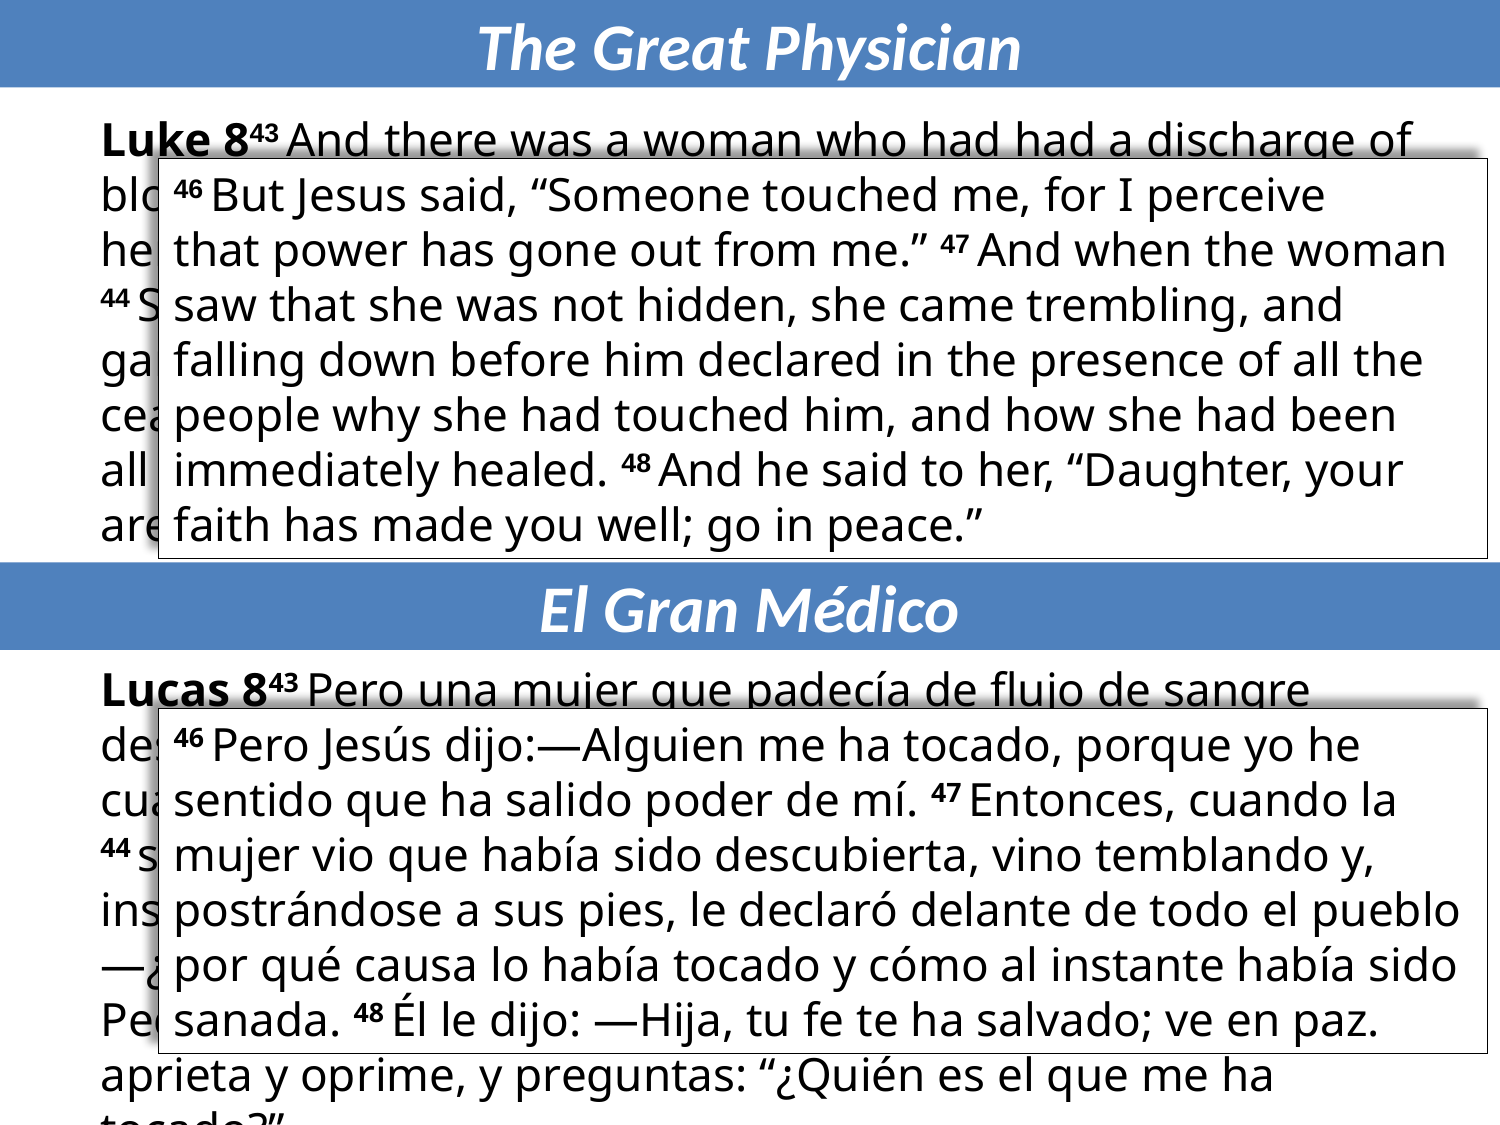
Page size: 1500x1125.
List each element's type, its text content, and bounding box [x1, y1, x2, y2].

text_box 46 But Jesus said, “Someone touched me, for I perceive that power has gone out from me.” 47 And when the woman saw that she was not hidden, she came trembling, and falling down before him declared in the presence of all the people why she had touched him, and how she had been immediately healed. 48 And he said to her, “Daughter, your faith has made you well; go in peace.” [158, 158, 1488, 559]
text_box Luke 843 And there was a woman who had had a discharge of blood for twelve years, and though she had spent all her living on physicians, she could not be healed by anyone. 44 She came up behind him and touched the fringe of his garment, and immediately her discharge of blood ceased.45 And Jesus said, “Who was it that touched me?” When all denied it, Peter said, “Master, the crowds surround you and are pressing in on you!” [85, 102, 1450, 558]
text_box Lucas 843 Pero una mujer que padecía de flujo de sangre desde hacía doce años, y que había gastado en médicos todo cuanto tenía y por ninguno había podido ser curada, 44 se le acercó por detrás y tocó el borde de su manto. Al instante se detuvo el flujo de su sangre. 45 Entonces Jesús dijo:—¿Quién es el que me ha tocado? Todos lo negaban, y dijo Pedro y los que con él estaban:—Maestro, la multitud te aprieta y oprime, y preguntas: “¿Quién es el que me ha tocado?” [85, 653, 1450, 1125]
text_box 46 Pero Jesús dijo:—Alguien me ha tocado, porque yo he sentido que ha salido poder de mí. 47 Entonces, cuando la mujer vio que había sido descubierta, vino temblando y, postrándose a sus pies, le declaró delante de todo el pueblo por qué causa lo había tocado y cómo al instante había sido sanada. 48 Él le dijo: —Hija, tu fe te ha salvado; ve en paz. [158, 708, 1488, 1054]
text_box El Gran Médico [0, 560, 1500, 652]
text_box The Great Physician [0, 0, 1500, 89]
